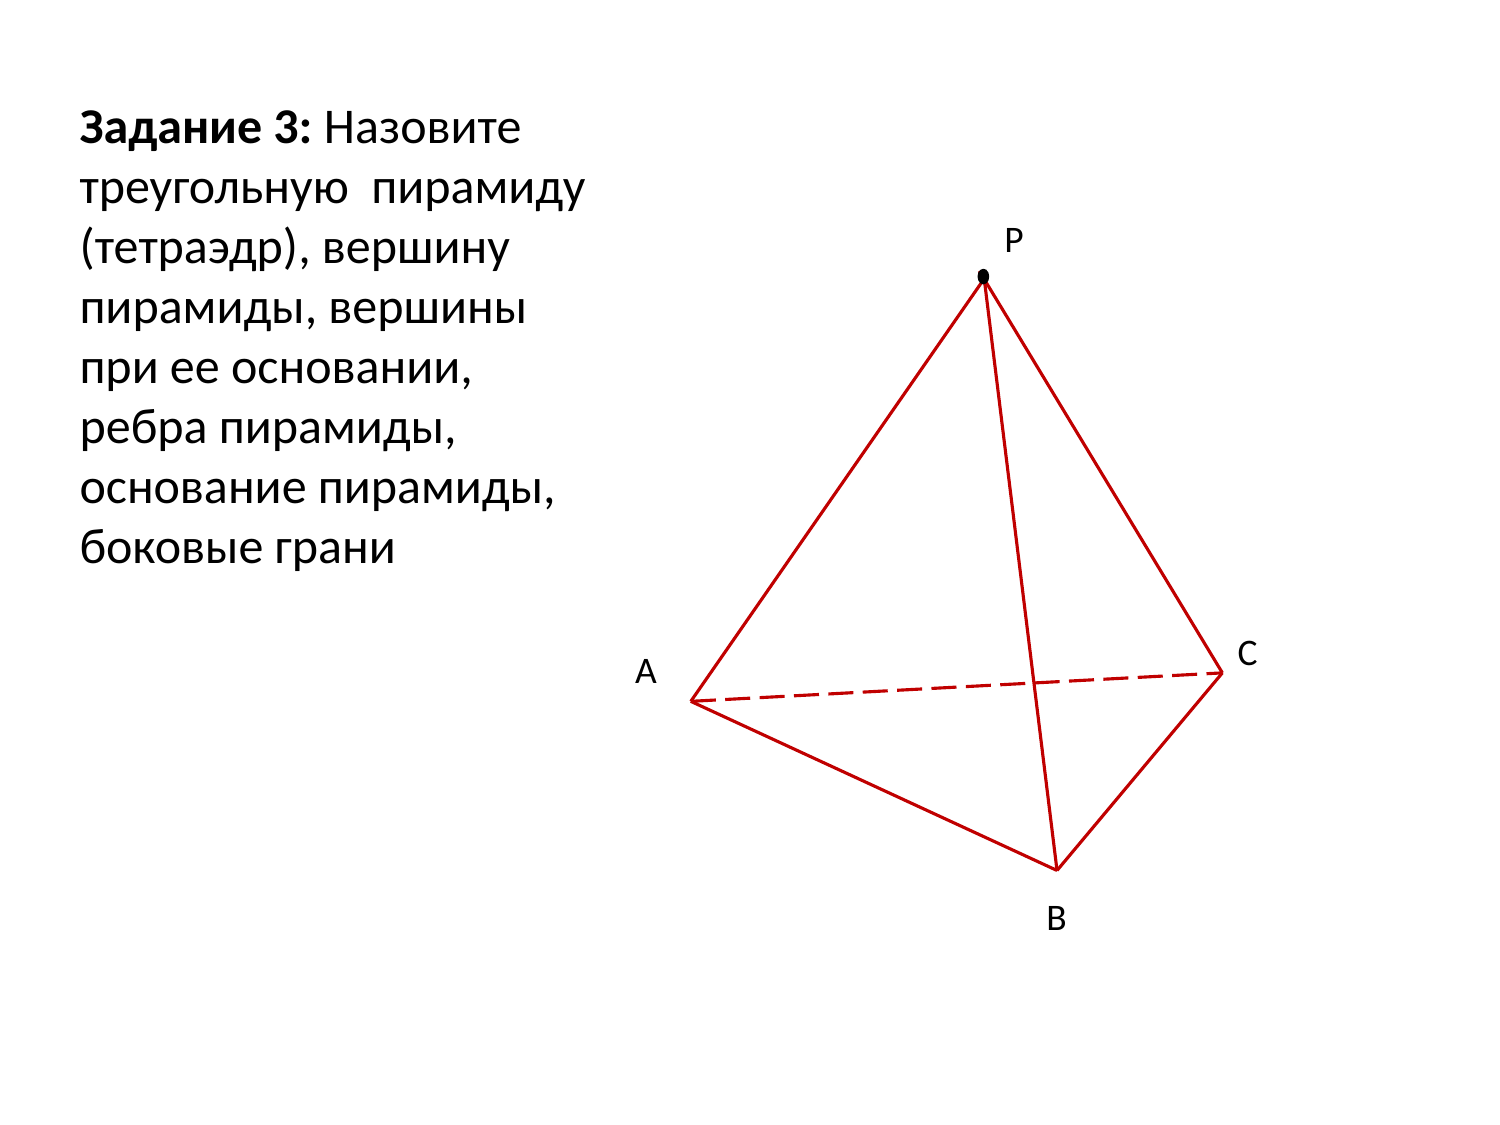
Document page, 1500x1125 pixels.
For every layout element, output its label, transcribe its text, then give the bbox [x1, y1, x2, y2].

text_box [976, 266, 989, 272]
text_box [690, 277, 985, 702]
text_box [984, 281, 1058, 871]
text_box А [620, 639, 672, 699]
text_box С [1227, 620, 1273, 681]
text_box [979, 270, 1223, 674]
text_box В [1031, 885, 1082, 946]
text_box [1062, 679, 1223, 871]
text_box P [989, 207, 1039, 268]
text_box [690, 709, 979, 871]
text_box Задание 3: Назовите треугольную пирамиду (тетраэдр), вершину пирамиды, вершины при ее основании, ребра пирамиды, основание пирамиды, боковые грани [64, 85, 621, 581]
